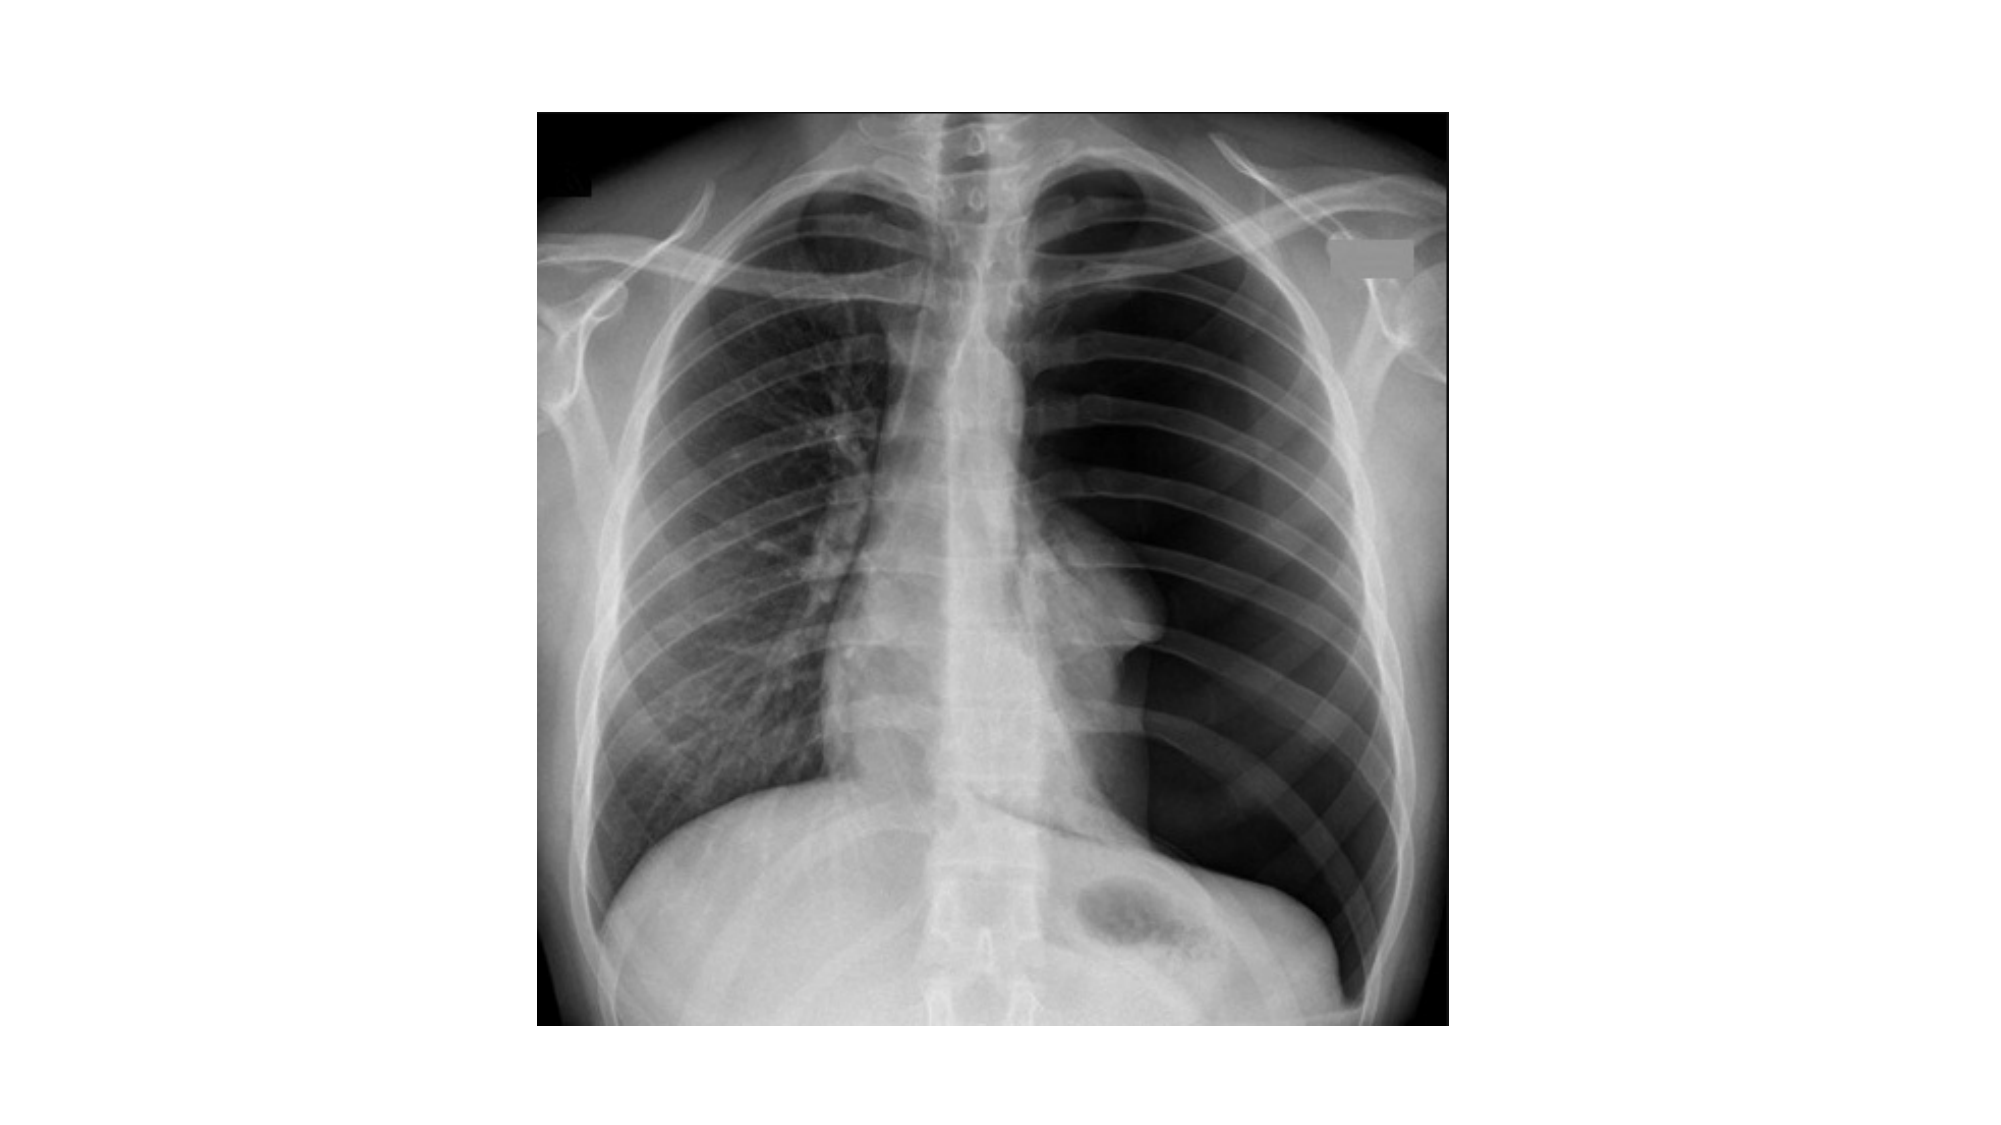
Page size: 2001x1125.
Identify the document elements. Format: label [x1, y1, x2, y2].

picture [537, 112, 1449, 1026]
